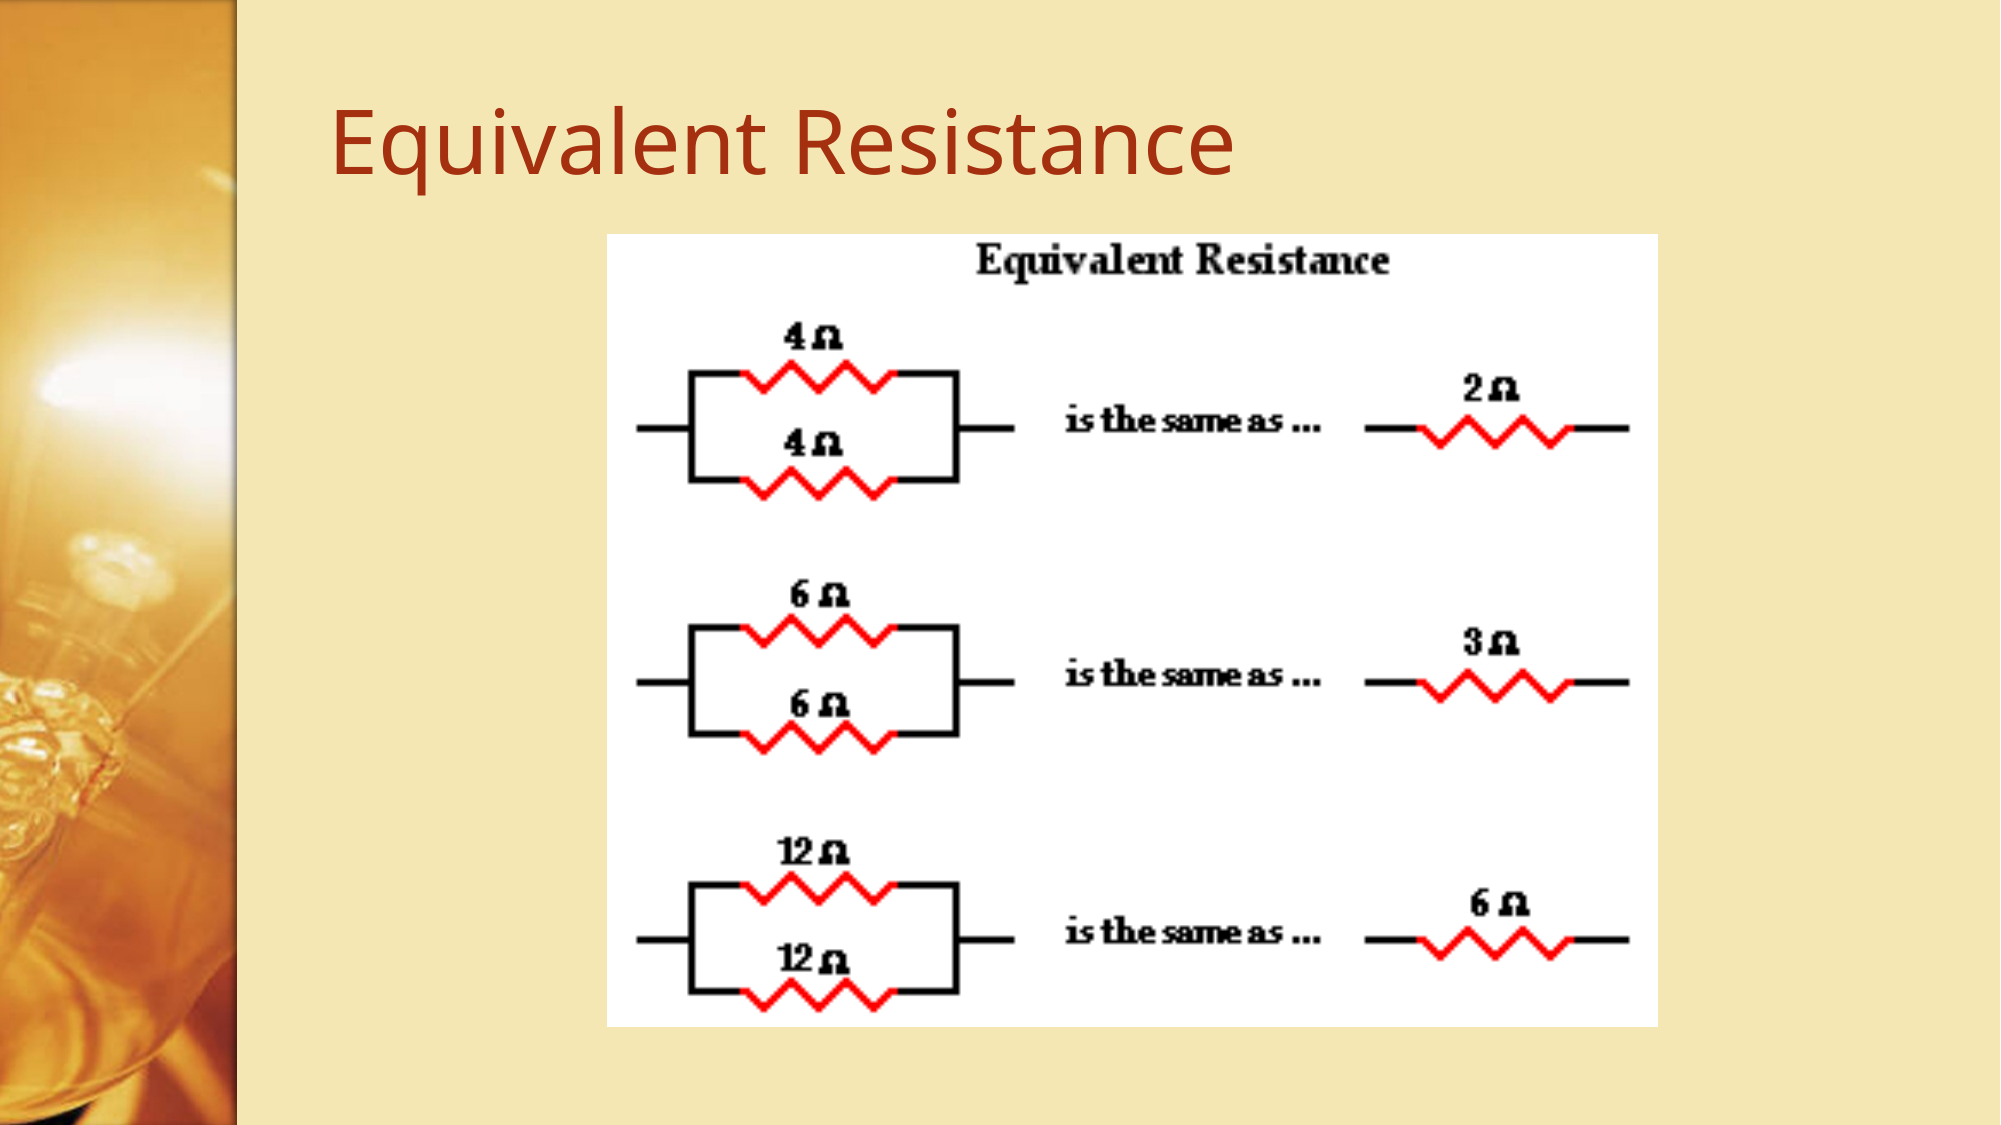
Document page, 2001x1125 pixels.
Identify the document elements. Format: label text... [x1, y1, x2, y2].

picture [0, 0, 237, 1125]
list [607, 234, 1658, 1027]
title Equivalent Resistance [313, 45, 1954, 233]
